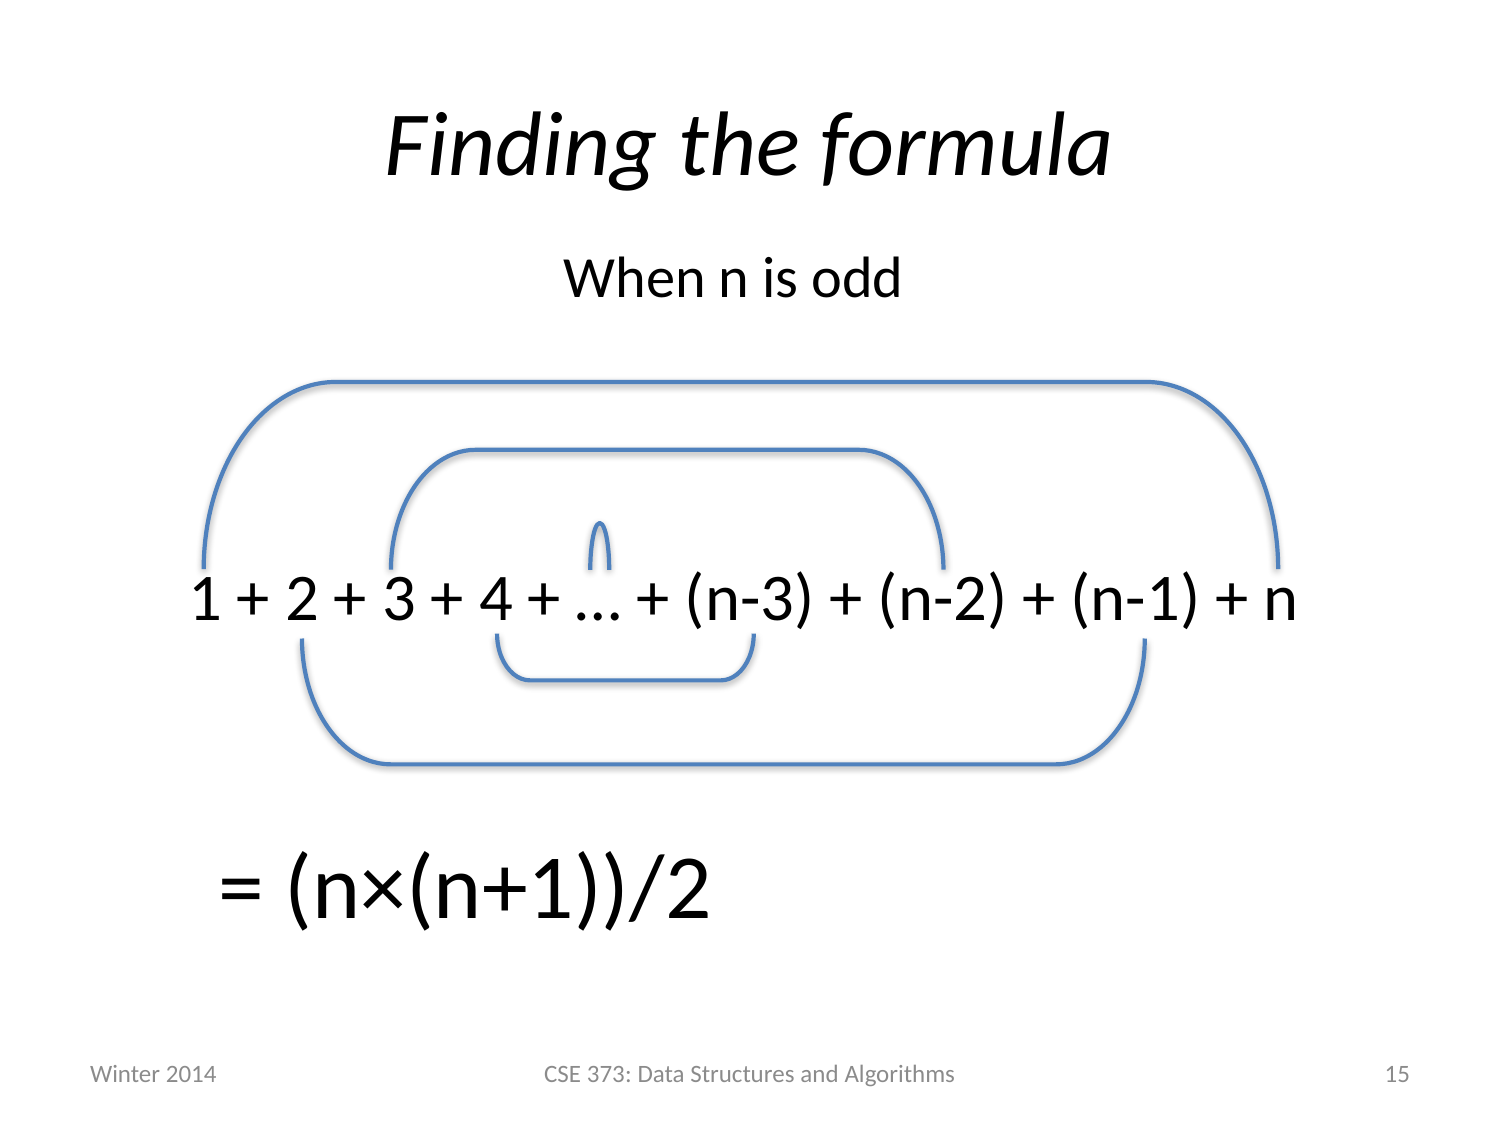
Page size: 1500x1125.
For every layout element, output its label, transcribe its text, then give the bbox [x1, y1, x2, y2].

text_box = (n×(n+1))/2 [203, 819, 1402, 944]
text_box When n is odd [548, 231, 959, 317]
slide_number Winter 2014 [75, 1042, 425, 1103]
title Finding the formula [75, 45, 1425, 233]
text_box [201, 379, 1281, 570]
slide_number 16 [1074, 1042, 1425, 1103]
footer CSE 373: Data Structures and Algorithms [512, 1042, 988, 1103]
text_box [588, 521, 612, 570]
list 1 + 2 + 3 + 4 + … + (n-3) + (n-2) + (n-1) + n [173, 545, 1323, 653]
text_box [299, 638, 1147, 767]
